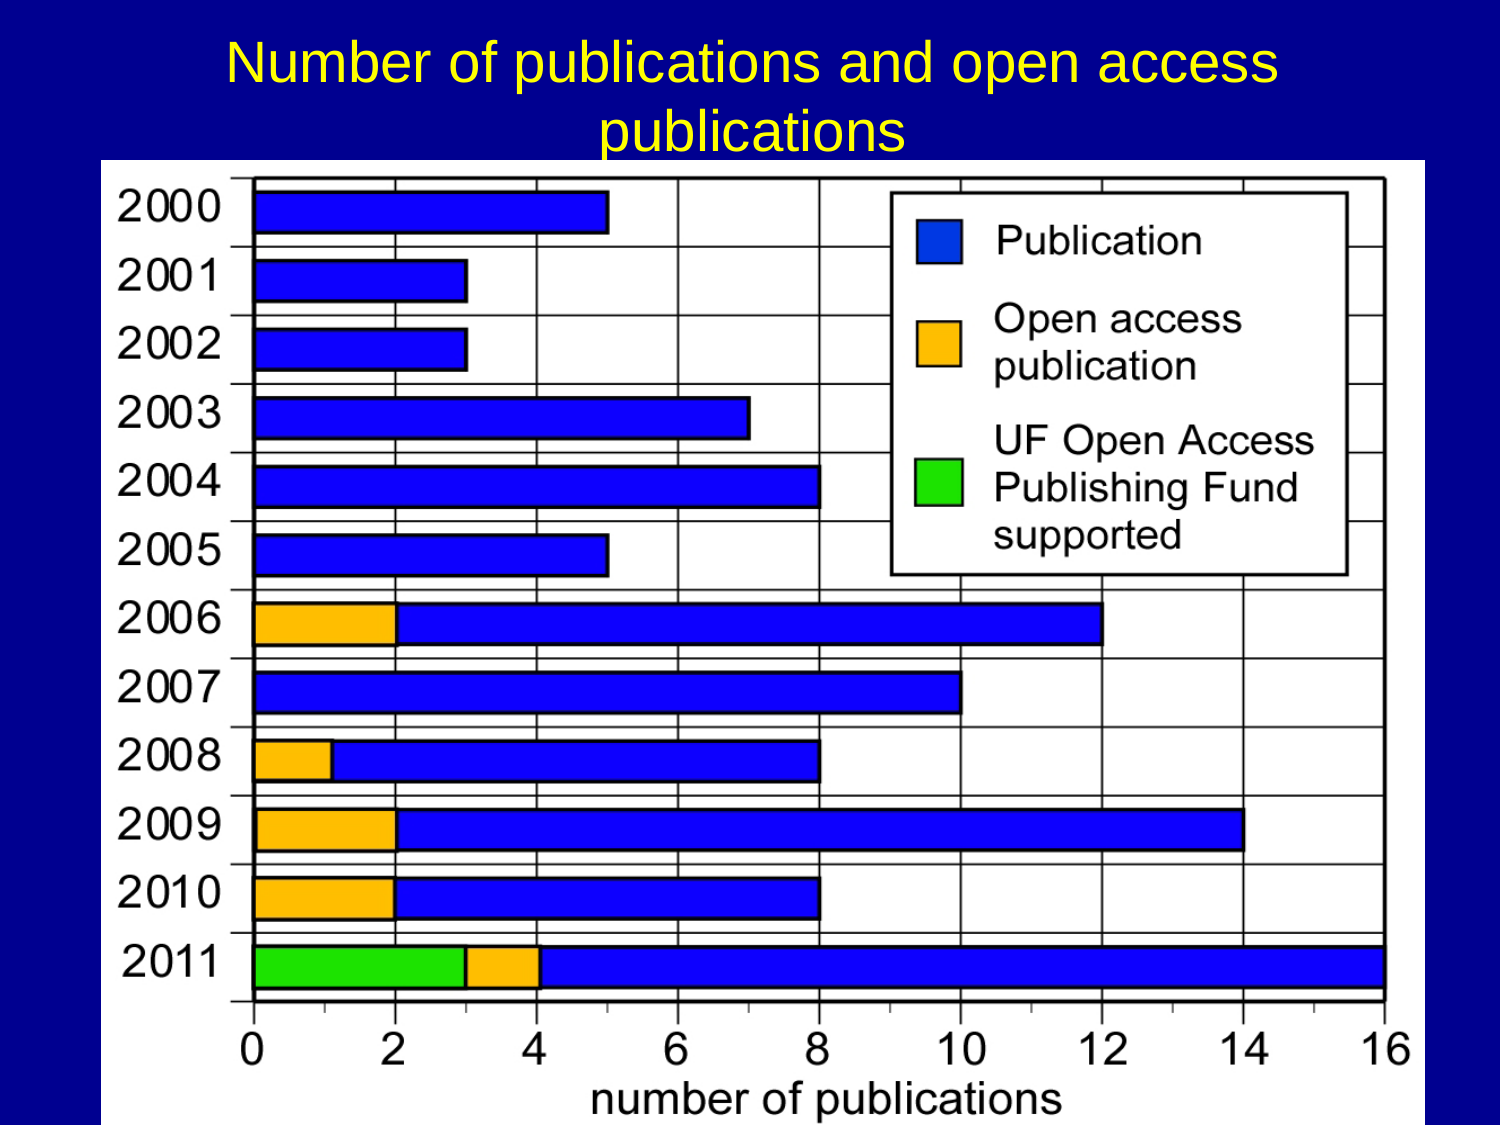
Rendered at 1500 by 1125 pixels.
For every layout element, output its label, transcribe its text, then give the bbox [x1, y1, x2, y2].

picture [100, 160, 1426, 1125]
title Number of publications and open access publications [49, 0, 1457, 188]
